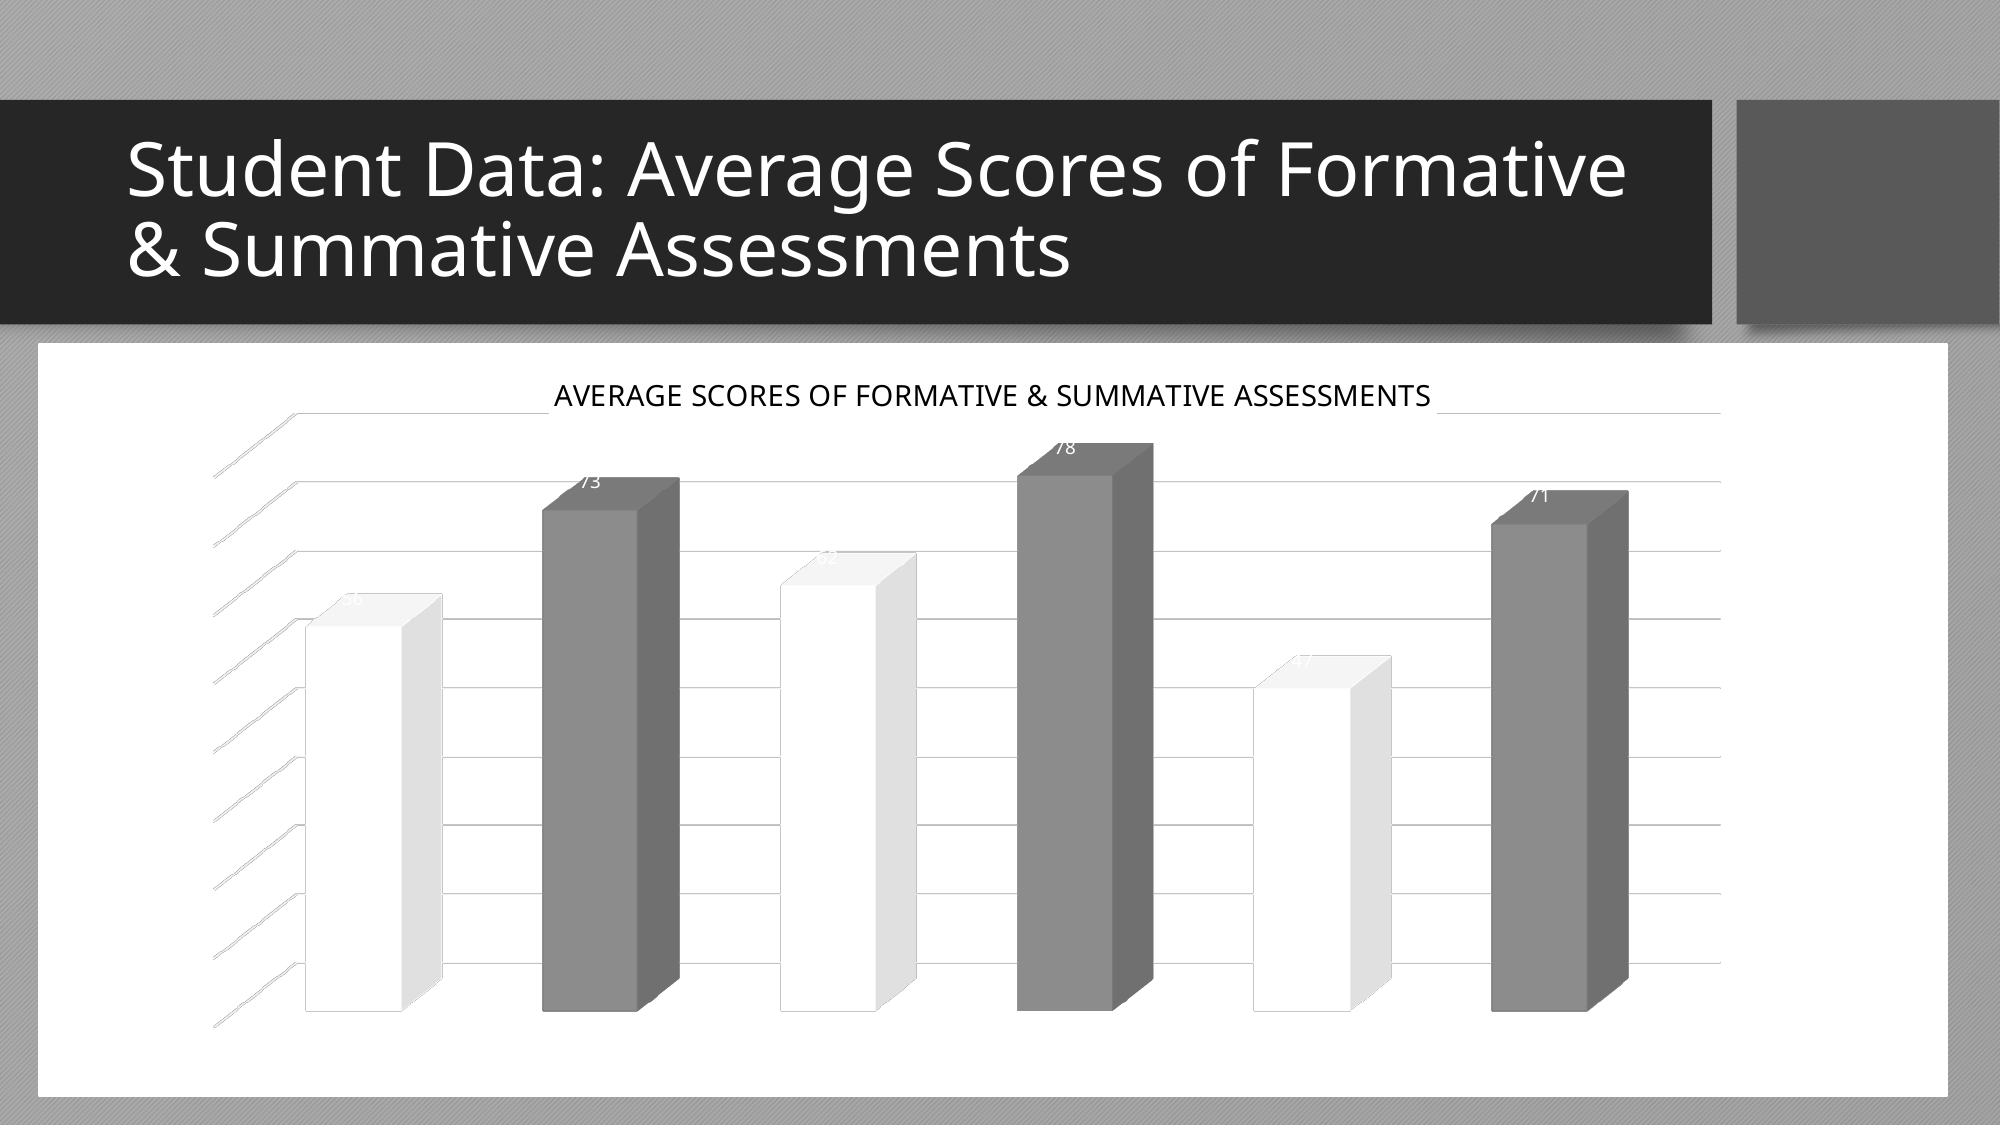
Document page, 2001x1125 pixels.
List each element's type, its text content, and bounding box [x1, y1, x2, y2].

picture [1736, 325, 2000, 347]
picture [0, 325, 1713, 376]
title Student Data: Average Scores of Formative & Summative Assessments [111, 123, 1689, 301]
chart [37, 342, 1948, 1098]
